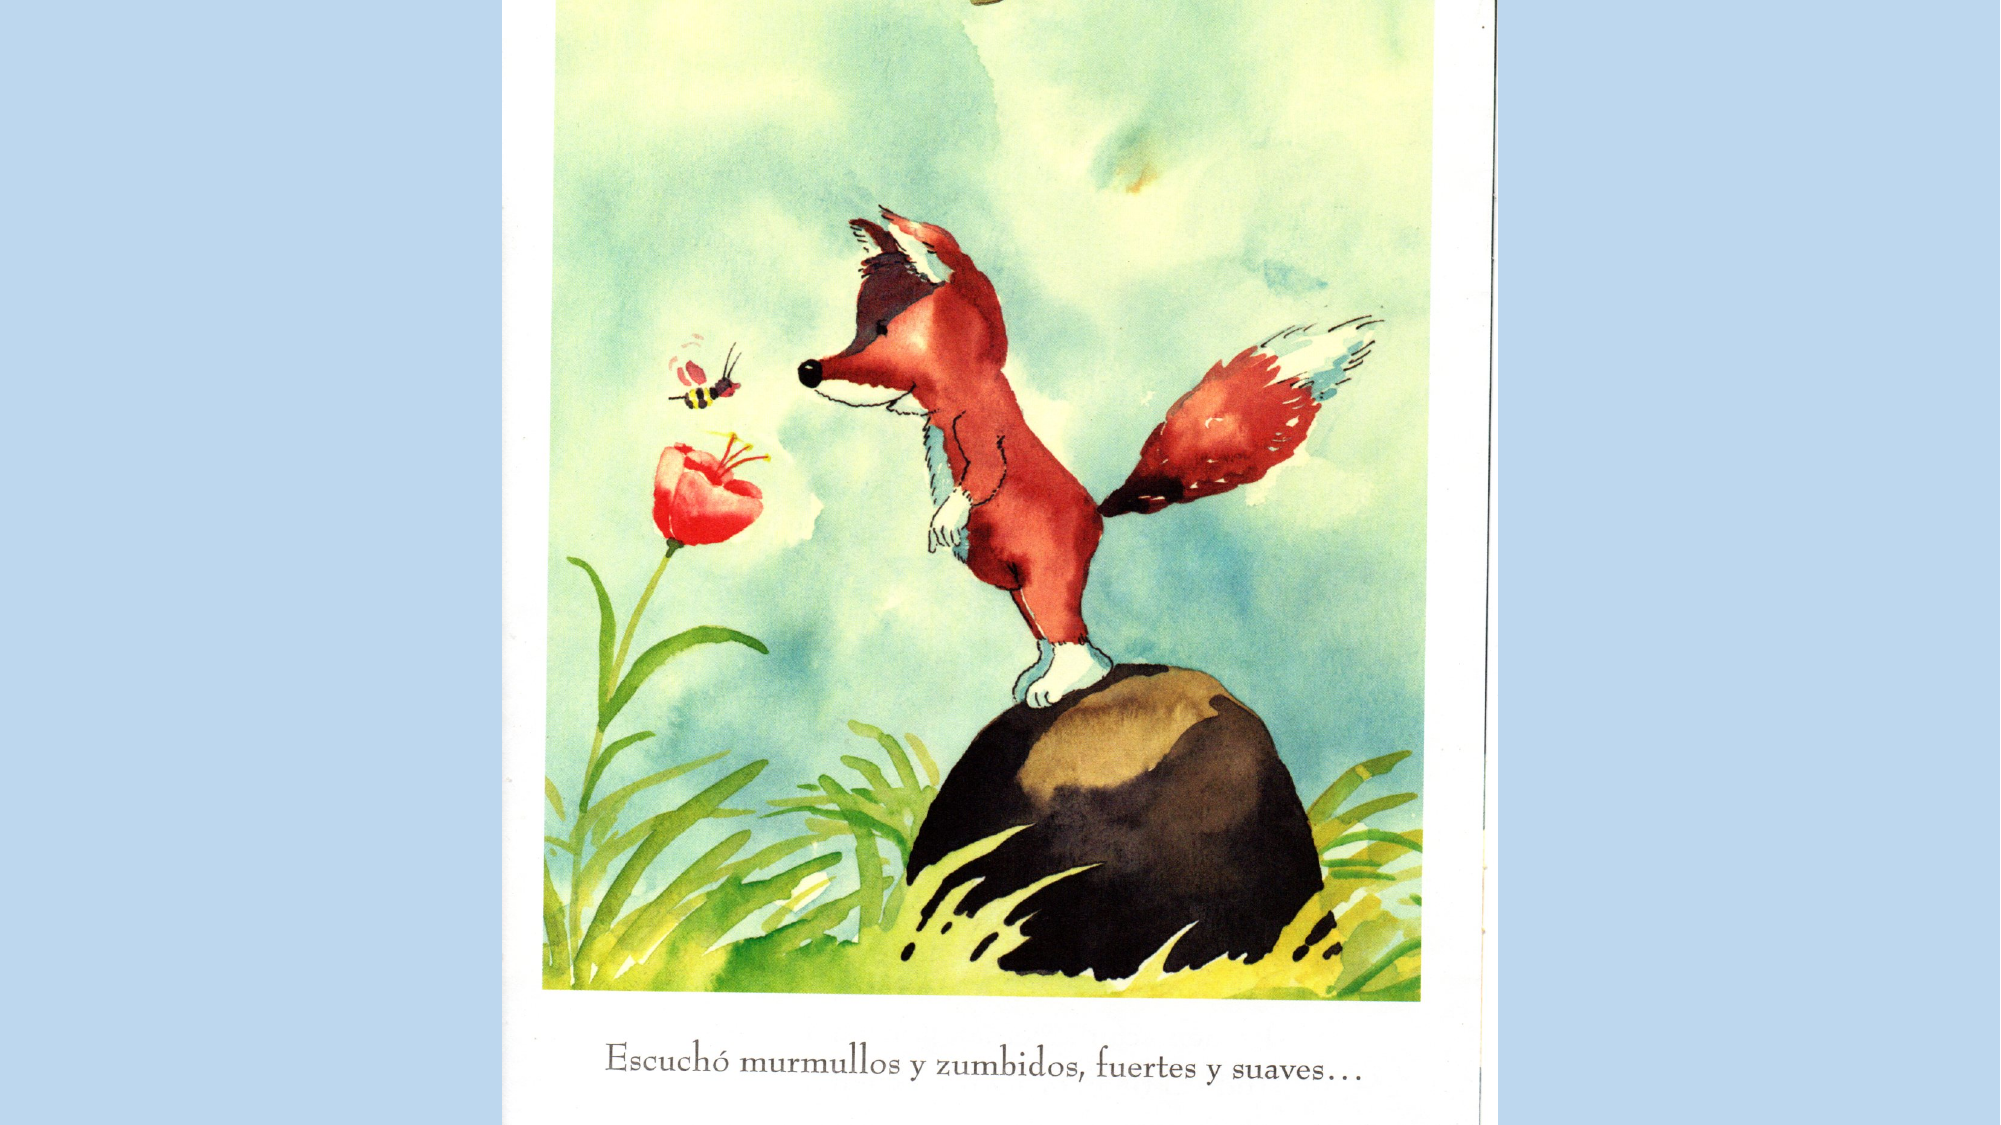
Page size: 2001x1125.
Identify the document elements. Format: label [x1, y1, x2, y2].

picture [502, 0, 1498, 1125]
